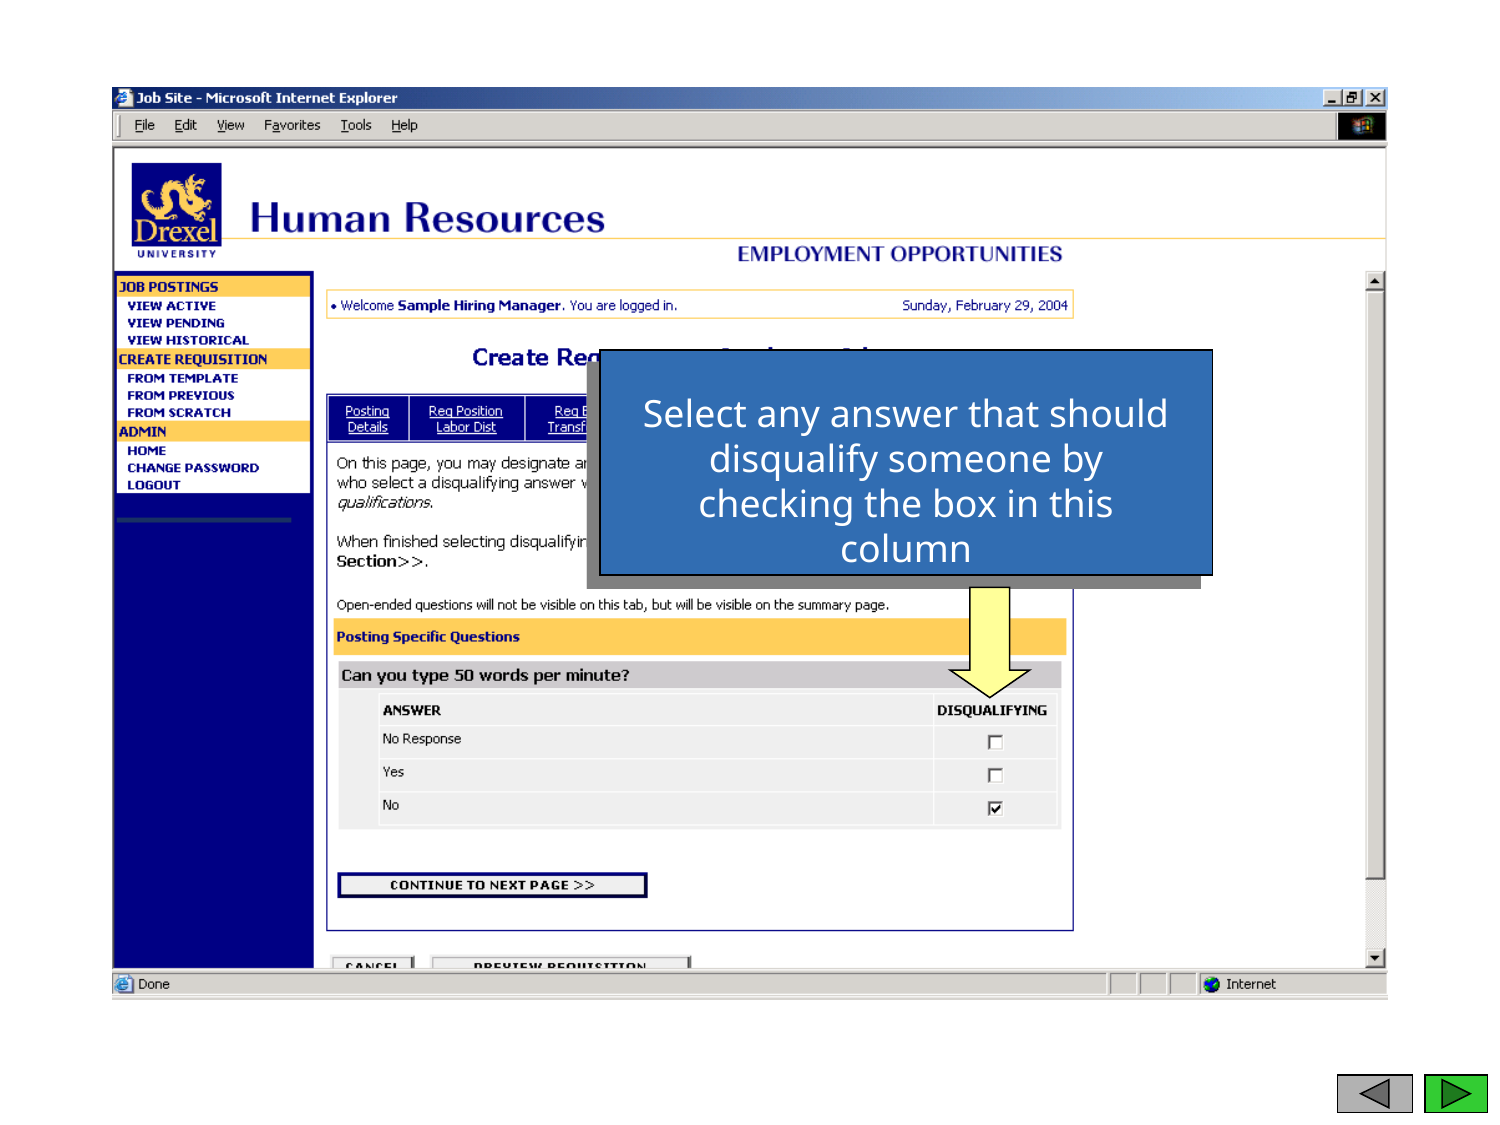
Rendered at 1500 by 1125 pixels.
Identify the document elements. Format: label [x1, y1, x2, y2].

text_box [112, 87, 1388, 1001]
